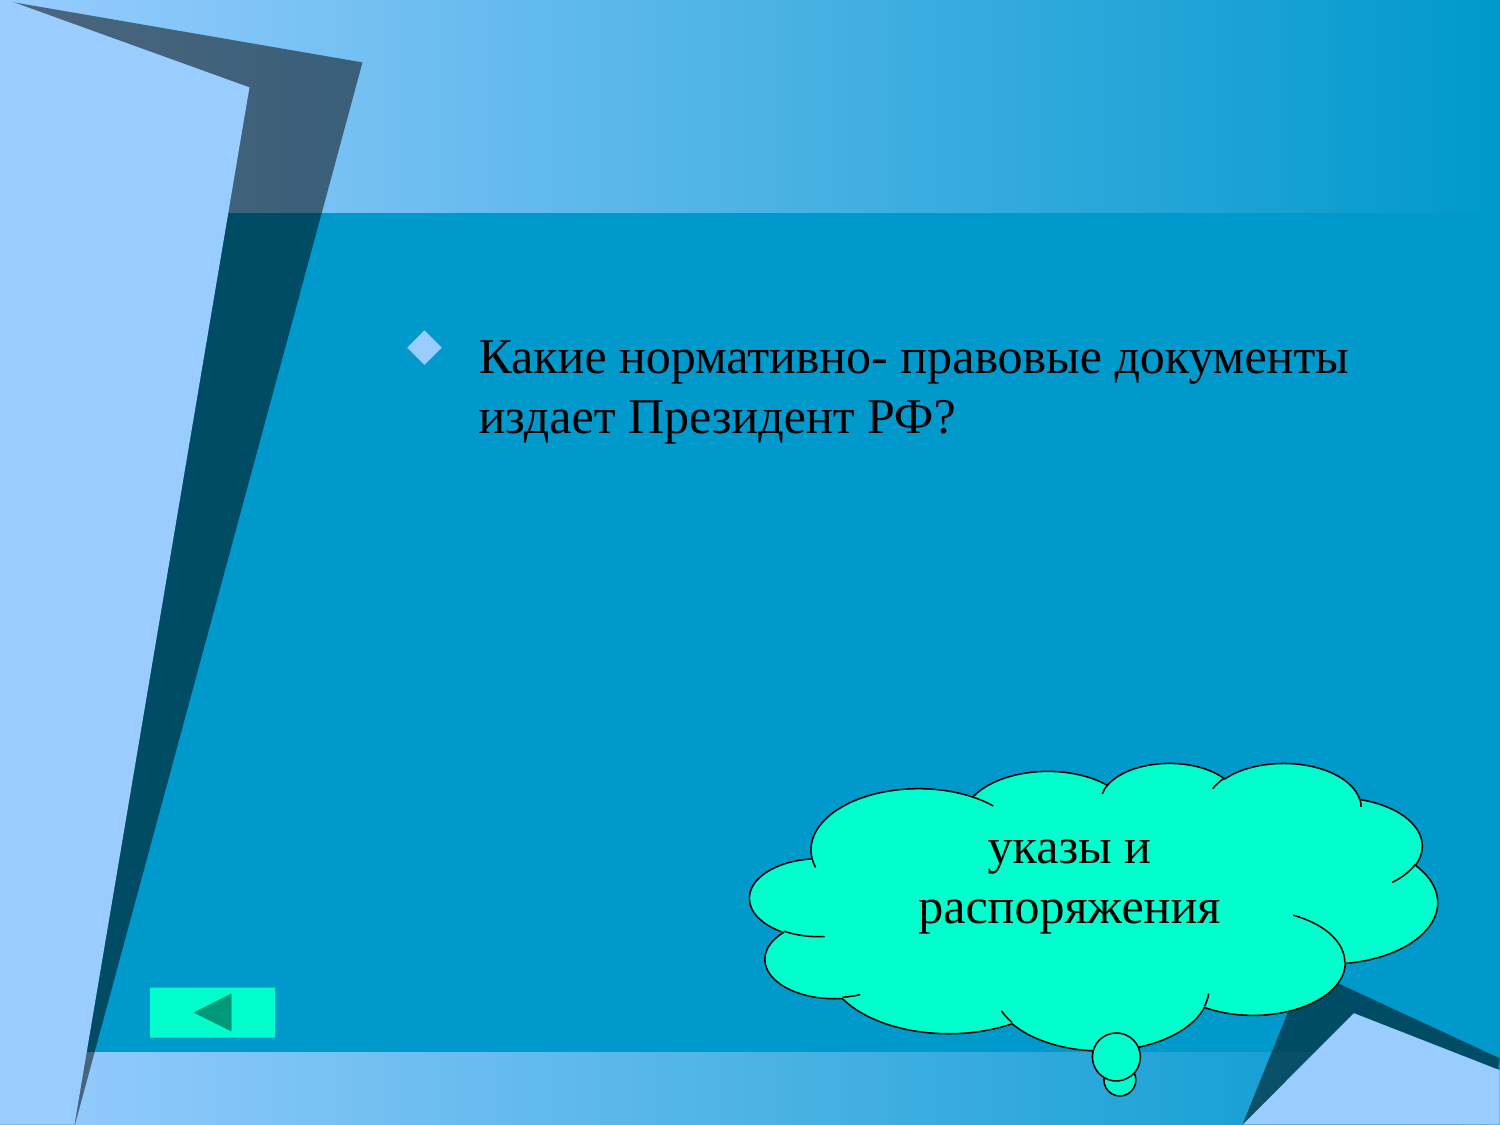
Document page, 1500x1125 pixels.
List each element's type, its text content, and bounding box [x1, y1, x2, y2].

text_box [150, 987, 276, 1038]
text_box указы и распоряжения [749, 763, 1438, 1097]
list Какие нормативно- правовые документы издает Президент РФ? [388, 315, 1500, 998]
